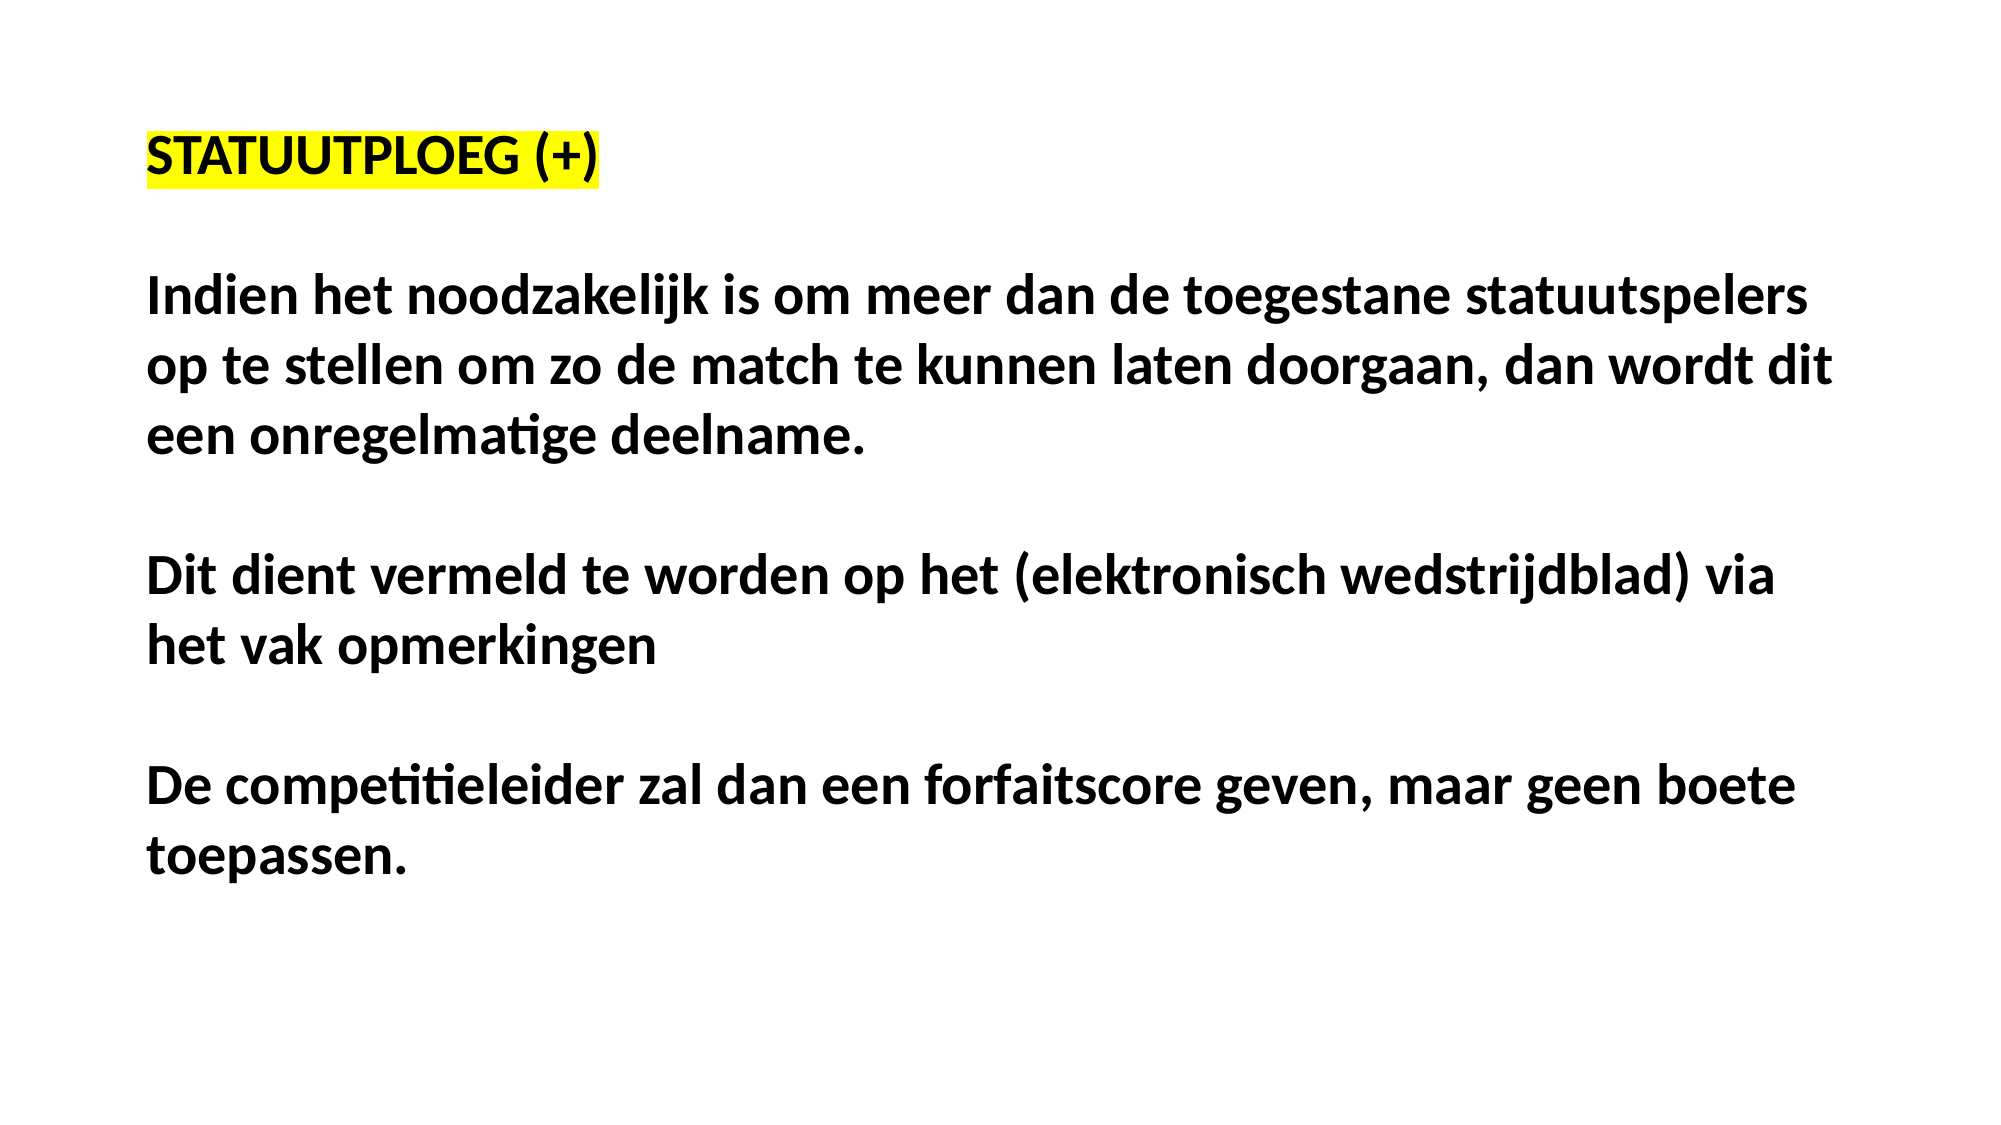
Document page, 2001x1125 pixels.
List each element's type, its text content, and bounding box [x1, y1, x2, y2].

text_box STATUUTPLOEG (+) Indien het noodzakelijk is om meer dan de toegestane statuutspelers op te stellen om zo de match te kunnen laten doorgaan, dan wordt dit een onregelmatige deelname. Dit dient vermeld te worden op het (elektronisch wedstrijdblad) via het vak opmerkingen De competitieleider zal dan een forfaitscore geven, maar geen boete toepassen. [131, 109, 1868, 894]
